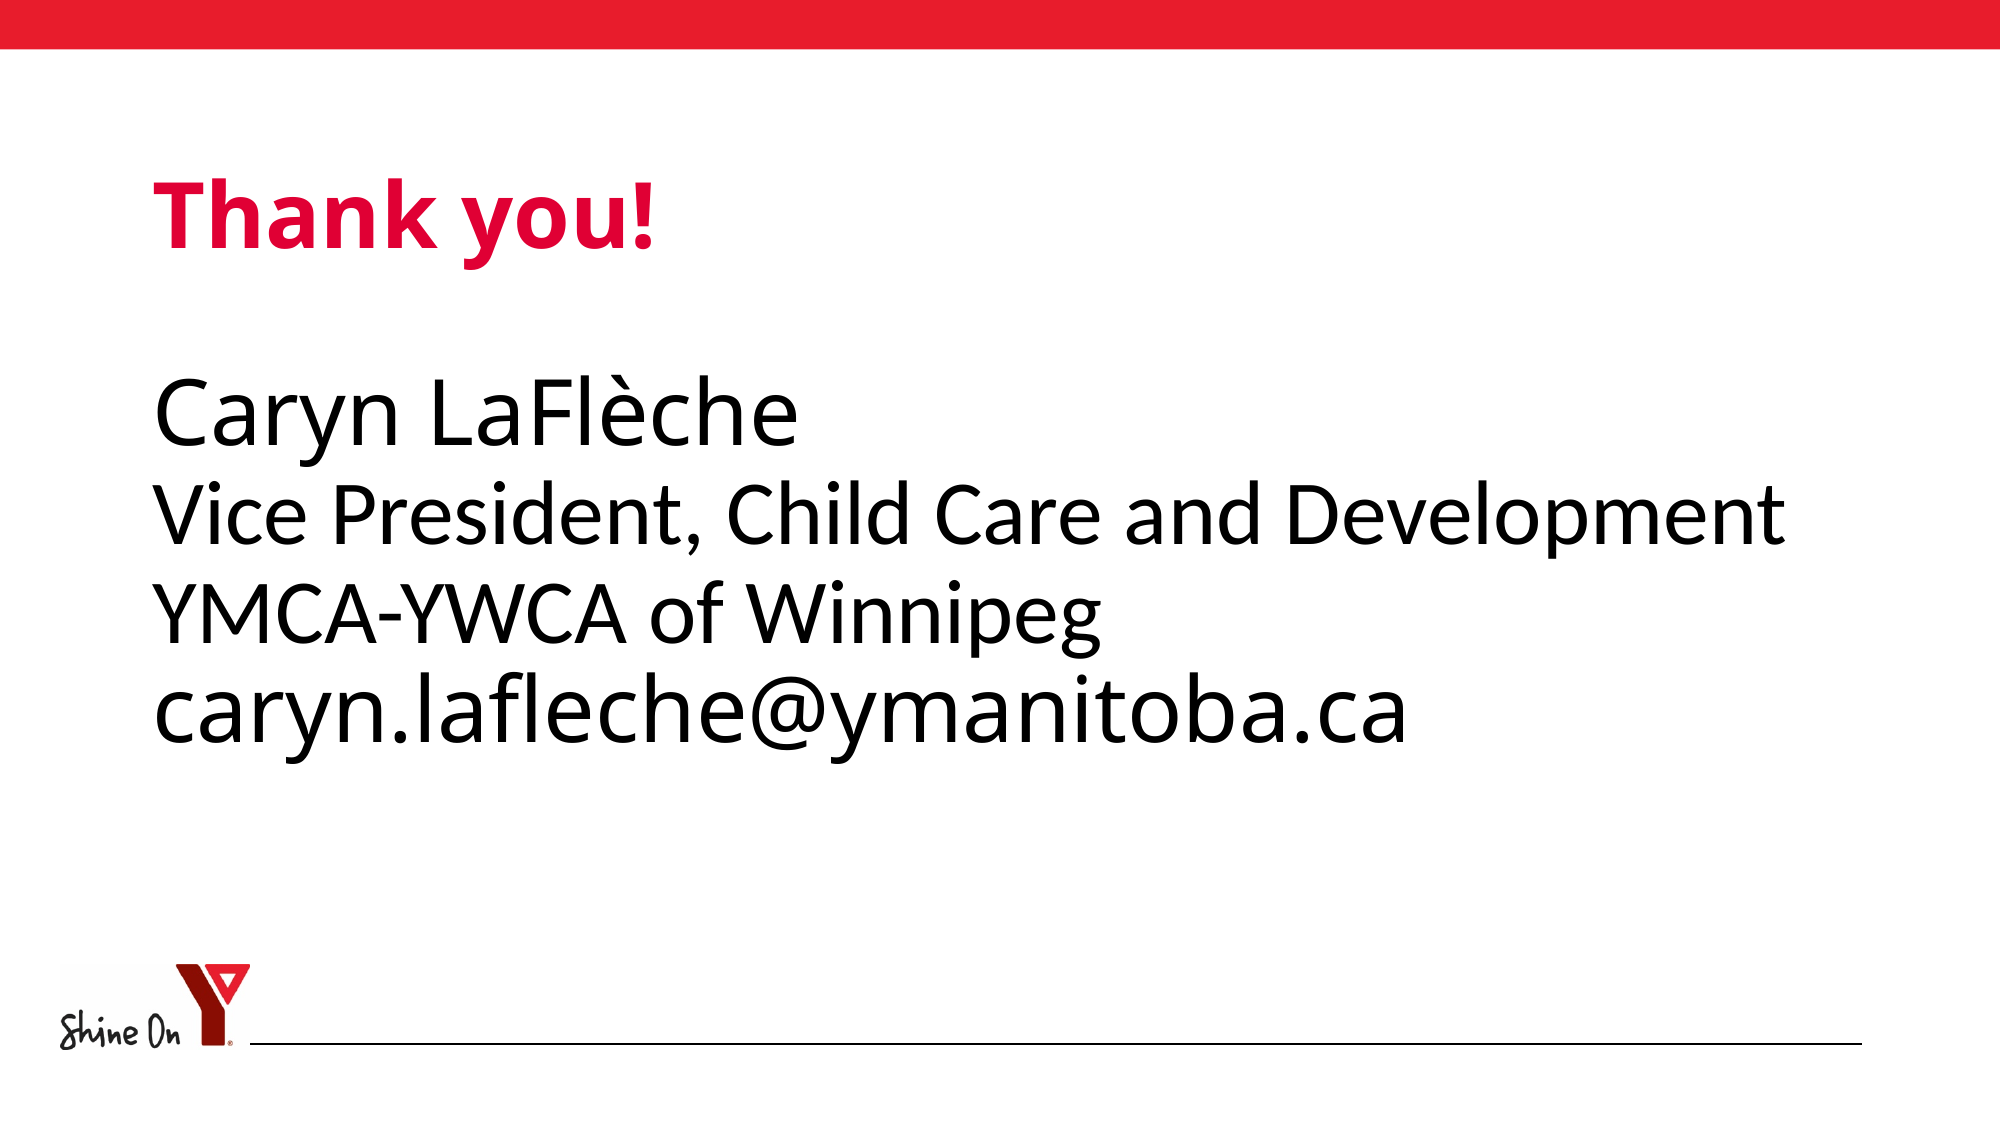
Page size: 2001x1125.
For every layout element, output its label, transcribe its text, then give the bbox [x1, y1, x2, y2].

picture [60, 964, 250, 1050]
footer [662, 1043, 1338, 1104]
title Thank you! Caryn LaFlèche Vice President, Child Care and Development YMCA-YWCA of Winnipeg caryn.lafleche@ymanitoba.ca [137, 62, 1863, 280]
slide_number 9 [1412, 1042, 1863, 1103]
